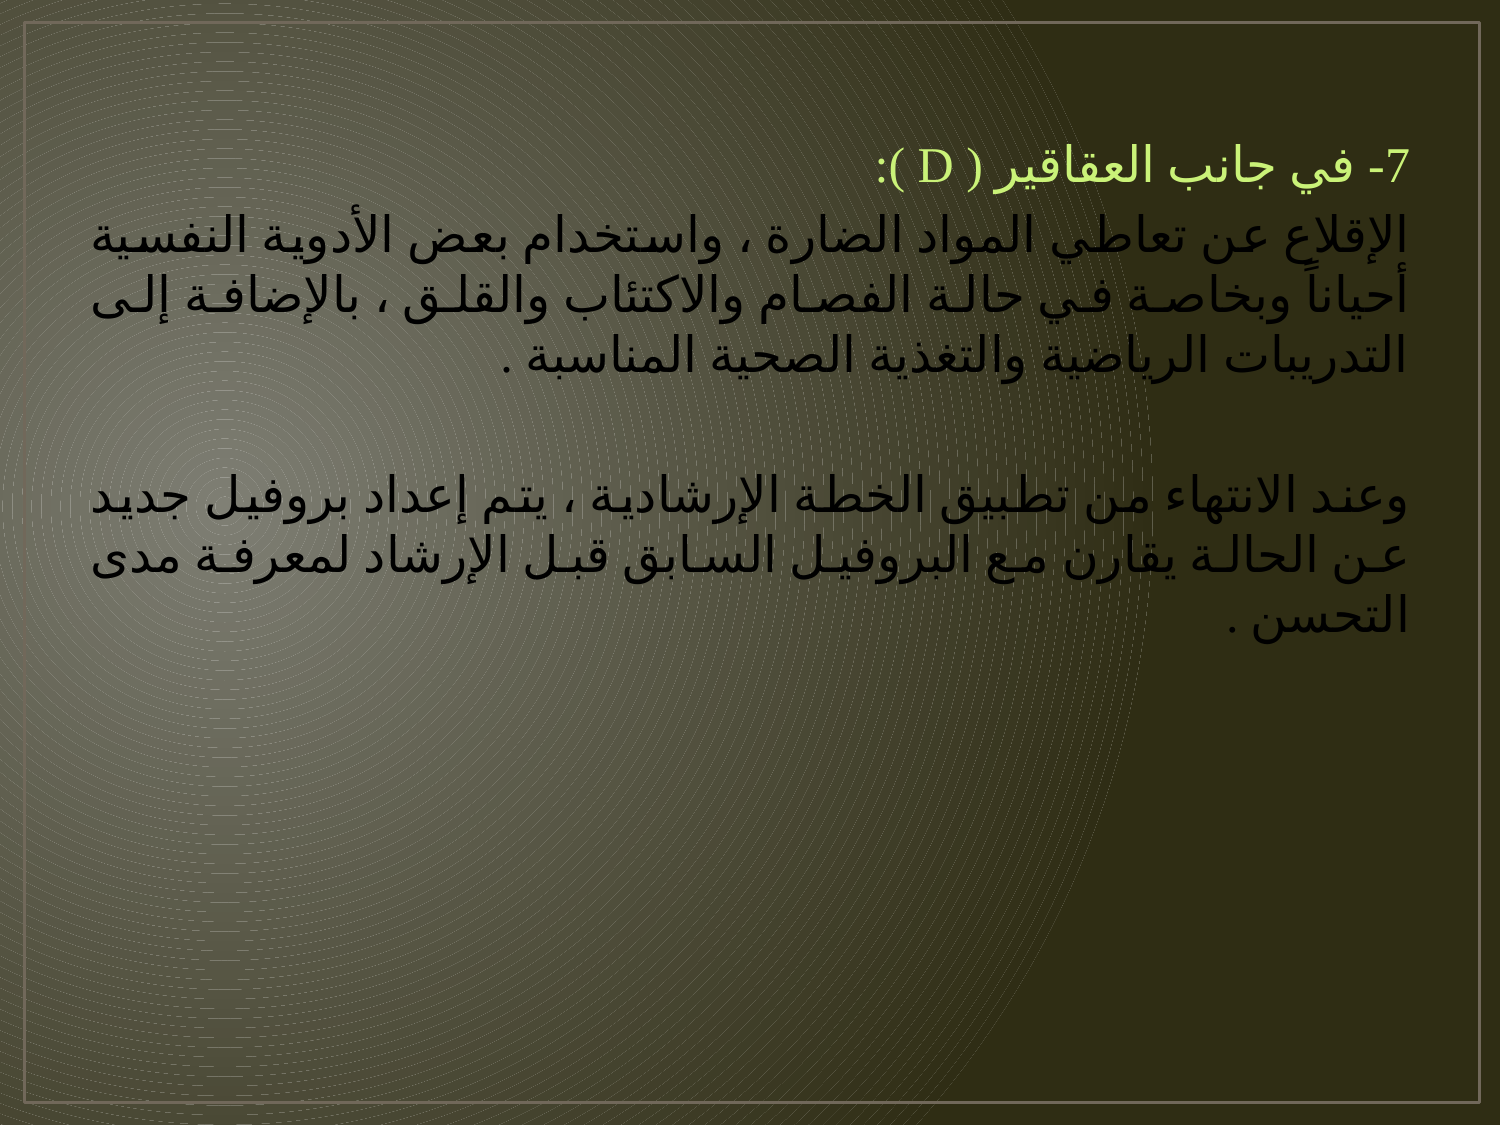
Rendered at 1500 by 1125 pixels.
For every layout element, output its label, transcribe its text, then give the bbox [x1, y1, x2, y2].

list 7- في جانب العقاقير ( D ): الإقلاع عن تعاطي المواد الضارة ، واستخدام بعض الأدوية النفسية أحياناً وبخاصة في حالة الفصام والاكتئاب والقلق ، بالإضافة إلى التدريبات الرياضية والتغذية الصحية المناسبة . وعند الانتهاء من تطبيق الخطة الإرشادية ، يتم إعداد بروفيل جديد عن الحالة يقارن مع البروفيل السابق قبل الإرشاد لمعرفة مدى التحسن . [75, 125, 1425, 1005]
